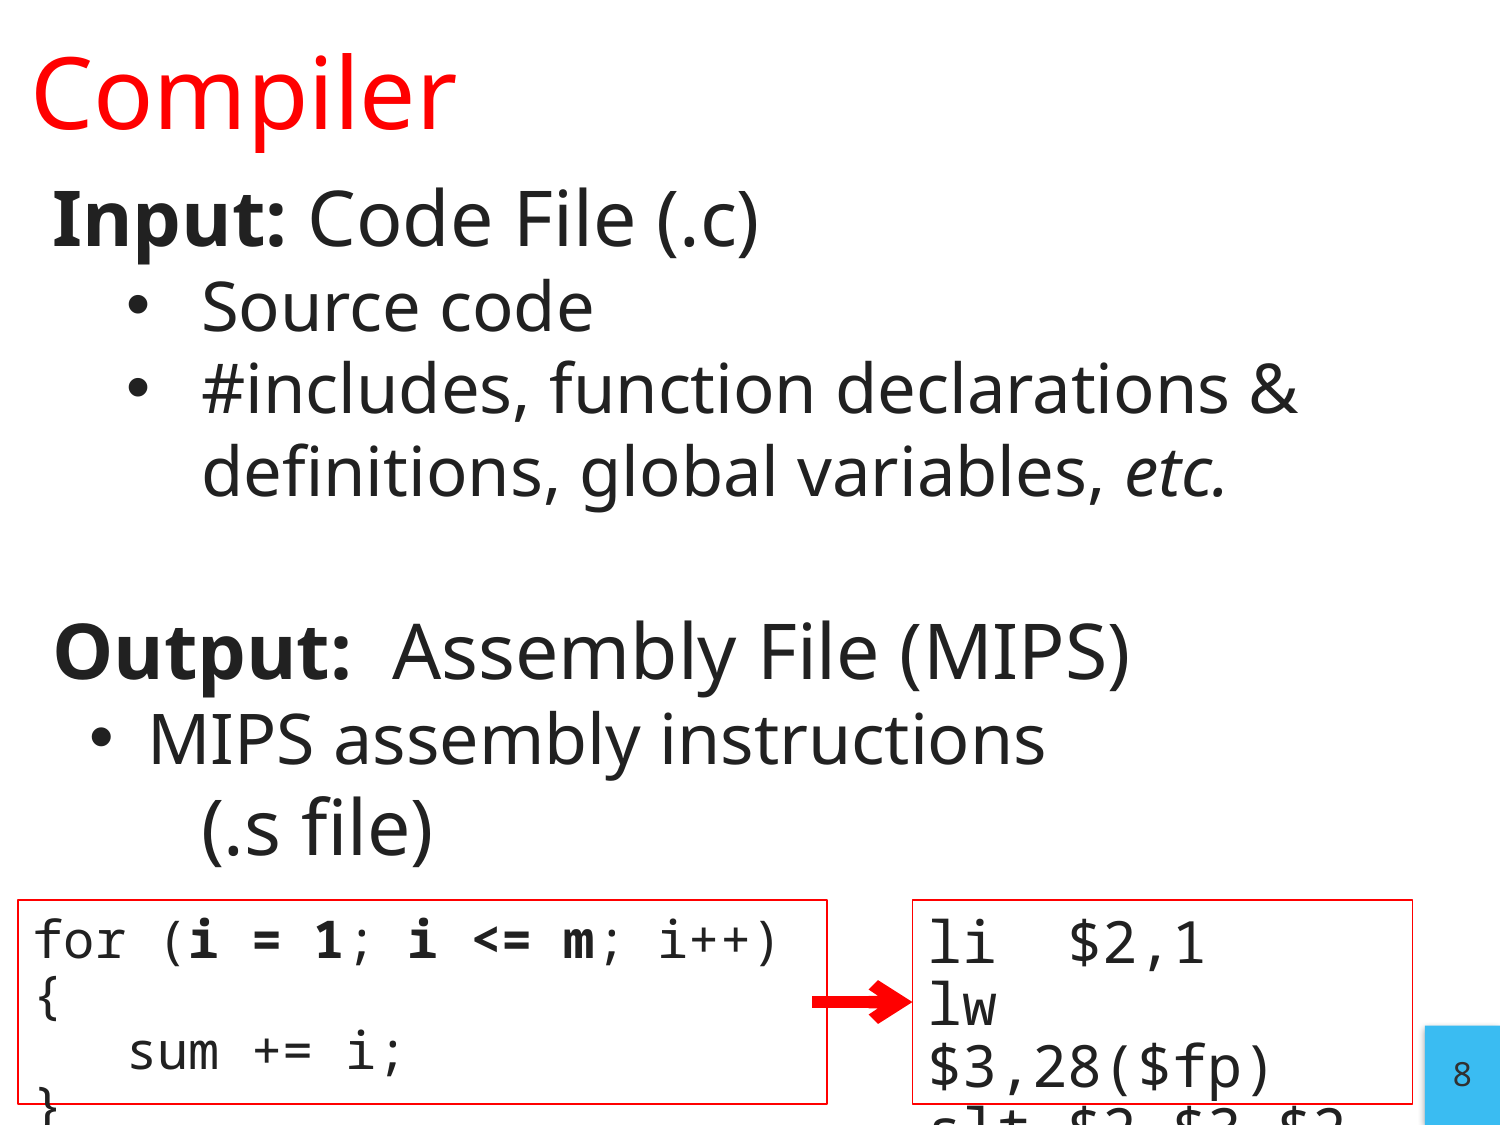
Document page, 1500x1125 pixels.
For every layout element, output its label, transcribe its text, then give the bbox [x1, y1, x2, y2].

slide_number 8 [1425, 1025, 1500, 1125]
text_box li $2,1 lw $3,28($fp) slt $2,$3,$2 [912, 899, 1413, 1104]
list Input: Code File (.c) Source code #includes, function declarations & definitions, global variables, etc. Output: Assembly File (MIPS) MIPS assembly instructions (.s file) [37, 163, 1463, 880]
text_box for (i = 1; i <= m; i++) { sum += i; } [17, 899, 828, 1104]
title Compiler [15, 16, 1485, 163]
